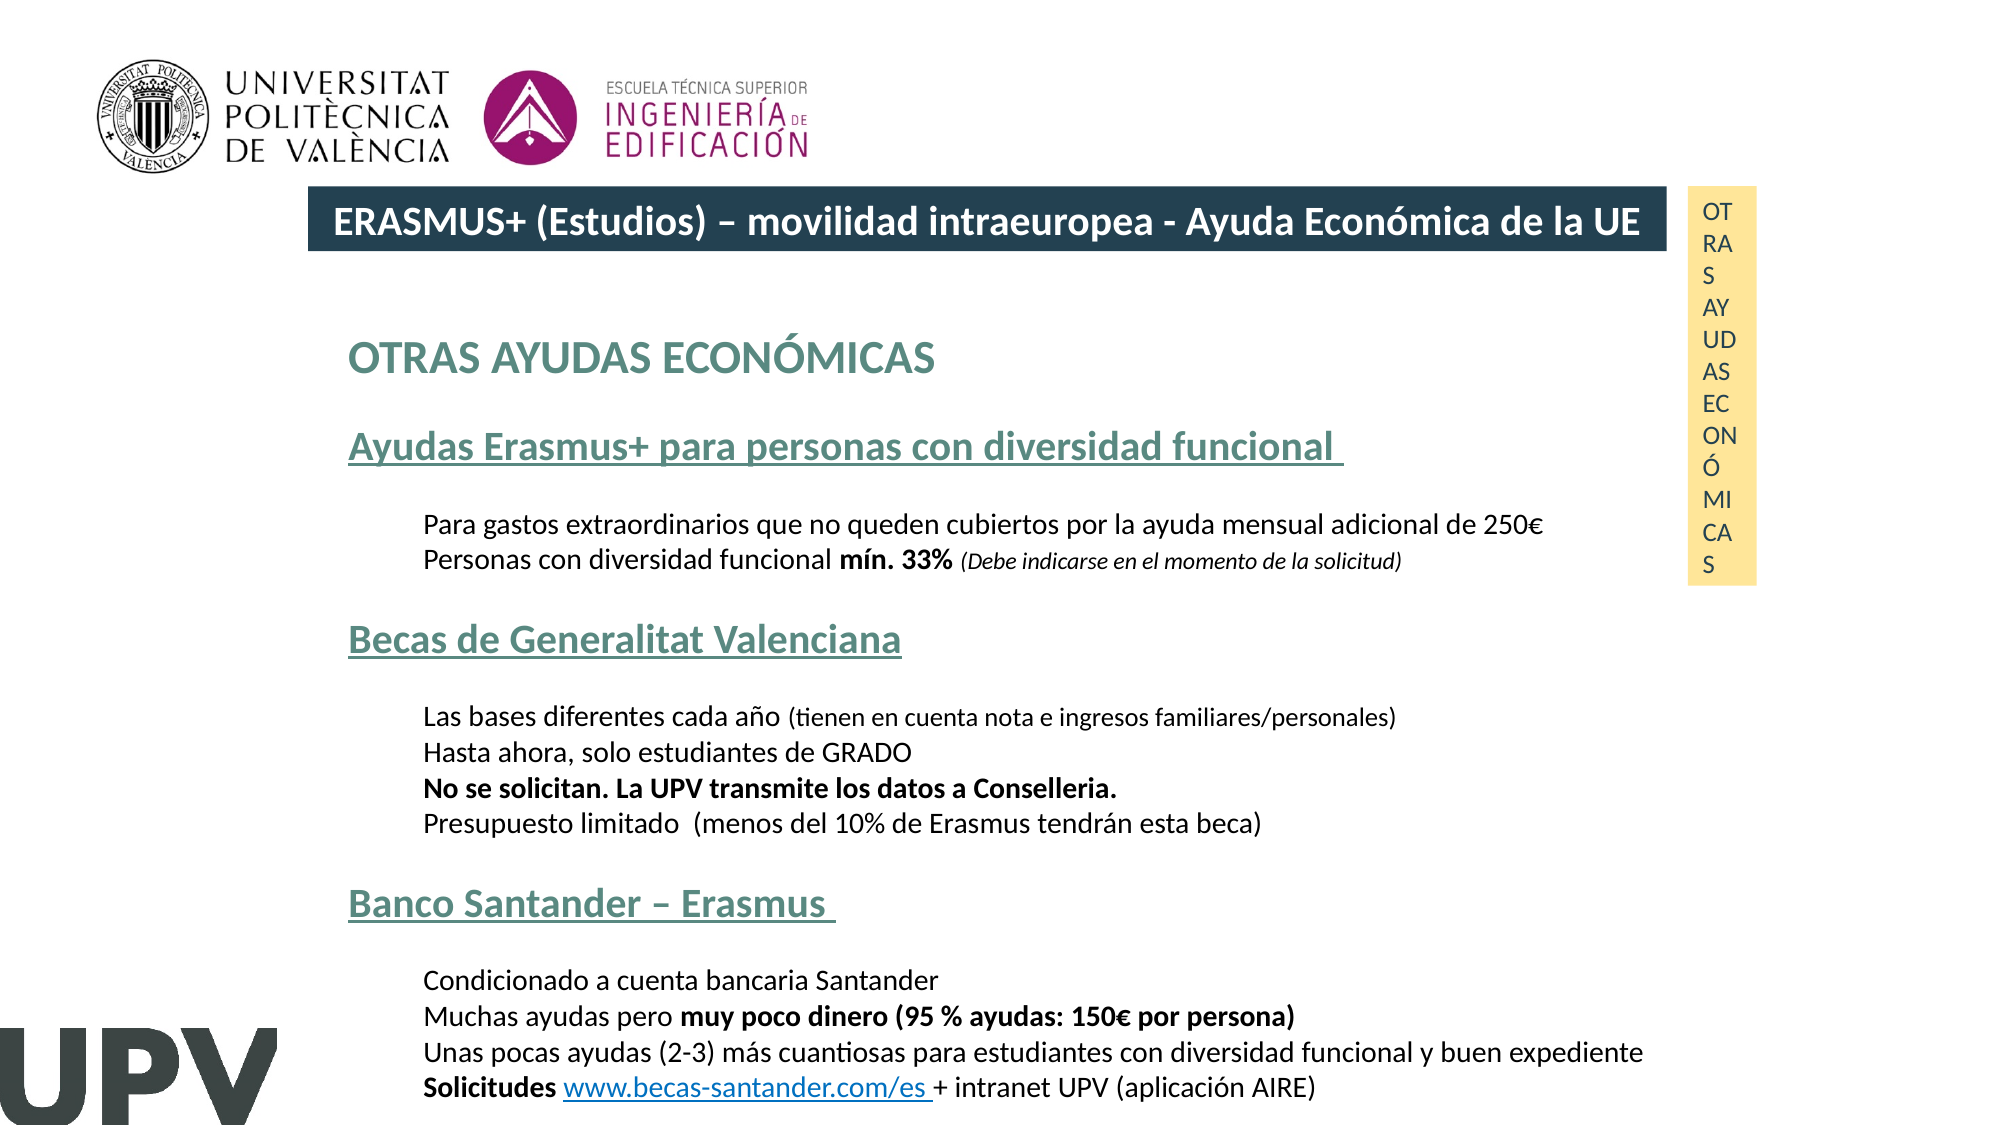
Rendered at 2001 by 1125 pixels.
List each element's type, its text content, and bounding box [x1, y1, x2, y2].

text_box ERASMUS+ (Estudios) – movilidad intraeuropea - Ayuda Económica de la UE [308, 186, 1667, 252]
text_box OTRAS AYUDAS ECONÓMICAS Ayudas Erasmus+ para personas con diversidad funcional Para gastos extraordinarios que no queden cubiertos por la ayuda mensual adicional de 250€ Personas con diversidad funcional mín. 33% (Debe indicarse en el momento de la solicitud) Becas de Generalitat Valenciana Las bases diferentes cada año (tienen en cuenta nota e ingresos familiares/personales) Hasta ahora, solo estudiantes de GRADO No se solicitan. La UPV transmite los datos a Conselleria. Presupuesto limitado (menos del 10% de Erasmus tendrán esta beca) Banco Santander – Erasmus Condicionado a cuenta bancaria Santander Muchas ayudas pero muy poco dinero (95 % ayudas: 150€ por persona) Unas pocas ayudas (2-3) más cuantiosas para estudiantes con diversidad funcional y buen expediente Solicitudes www.becas-santander.com/es + intranet UPV (aplicación AIRE) [333, 282, 1667, 1112]
picture [0, 1028, 277, 1125]
text_box OTRAS AYUDAS ECONÓMICAS [1687, 186, 1757, 586]
picture [96, 57, 821, 180]
